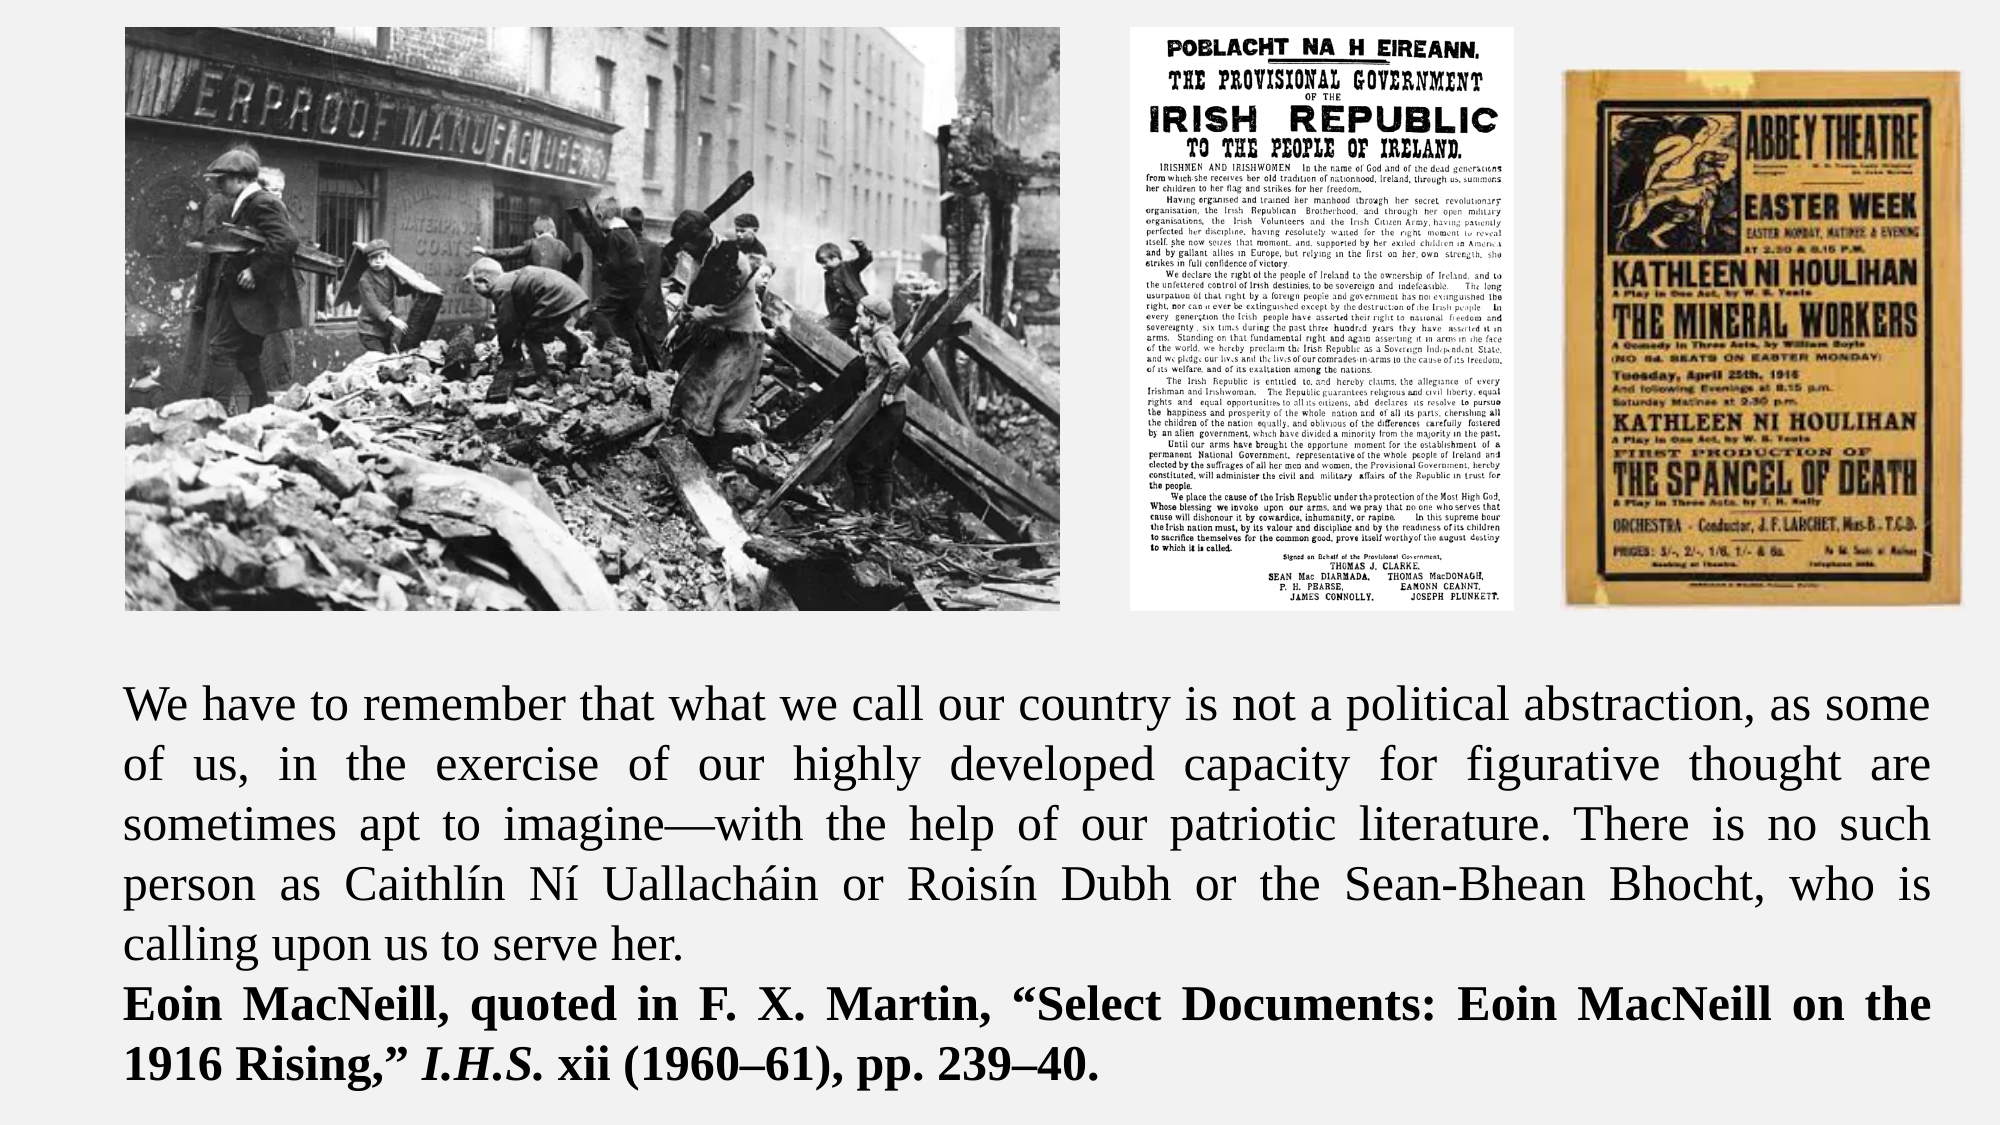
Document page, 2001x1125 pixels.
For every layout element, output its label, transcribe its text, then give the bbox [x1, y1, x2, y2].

picture [1560, 68, 1965, 611]
picture [124, 27, 1060, 611]
picture [1130, 27, 1514, 611]
text_box We have to remember that what we call our country is not a political abstraction, as some of us, in the exercise of our highly developed capacity for figurative thought are sometimes apt to imagine—with the help of our patriotic literature. There is no such person as Caithlín Ní Uallacháin or Roisín Dubh or the Sean-Bhean Bhocht, who is calling upon us to serve her. Eoin MacNeill, quoted in F. X. Martin, “Select Documents: Eoin MacNeill on the 1916 Rising,” I.H.S. xii (1960–61), pp. 239–40. [108, 662, 1948, 1098]
